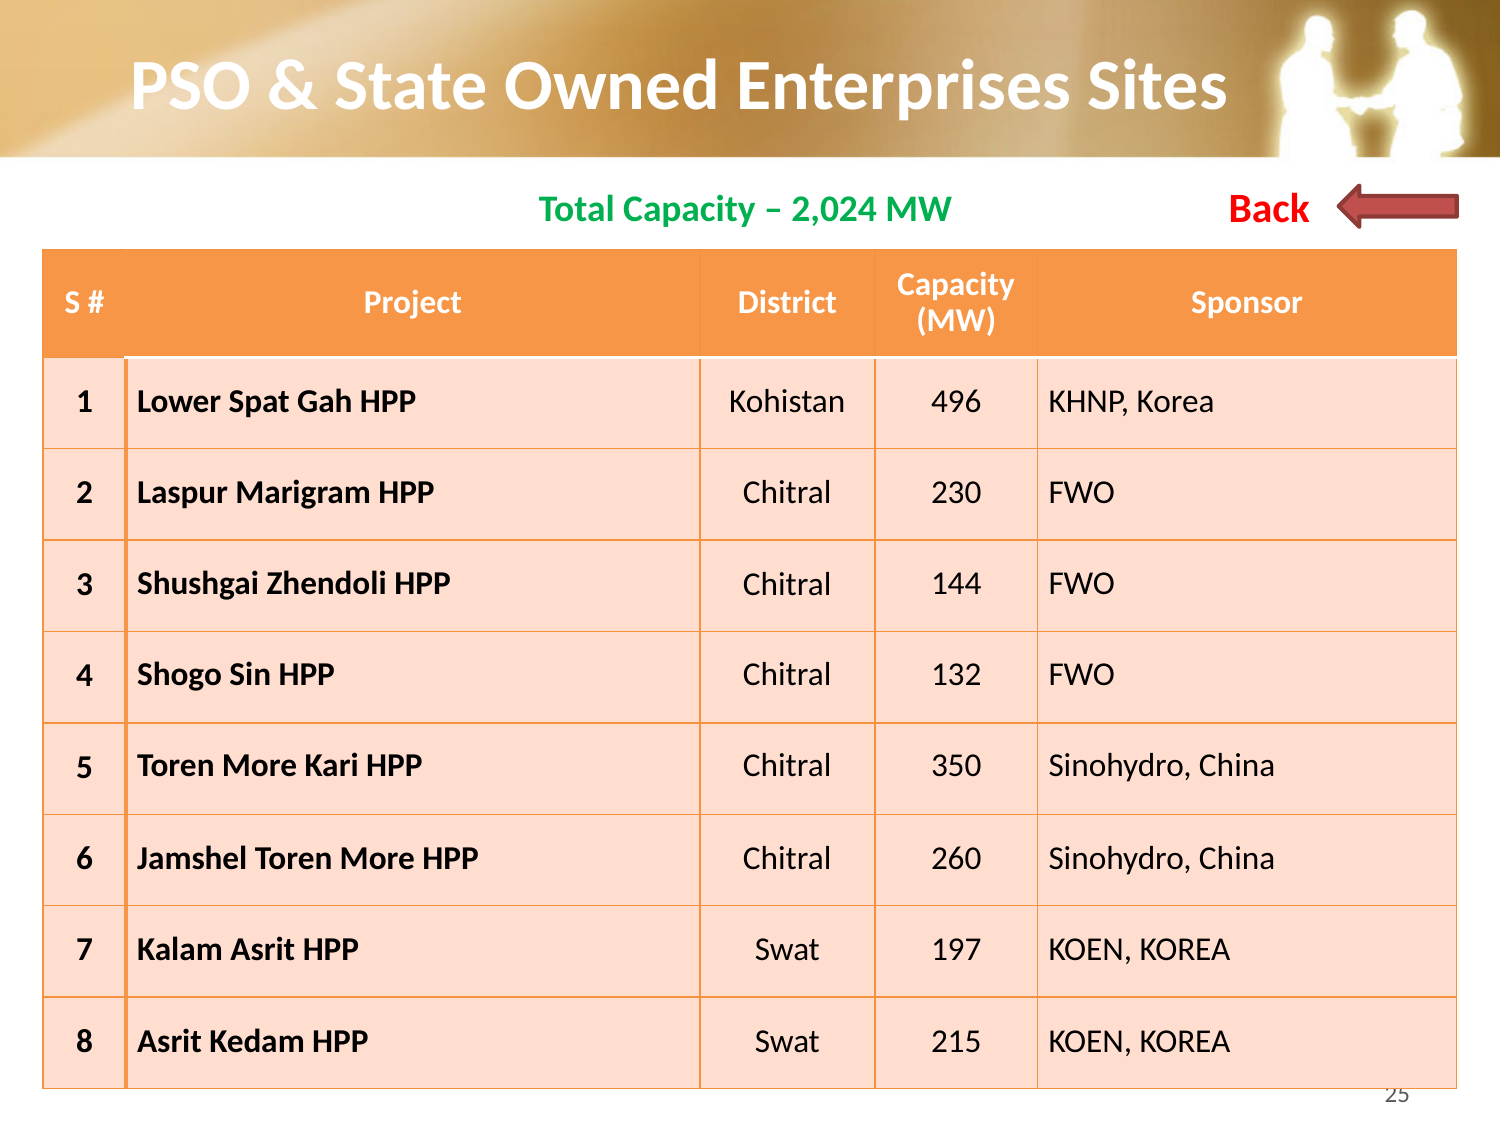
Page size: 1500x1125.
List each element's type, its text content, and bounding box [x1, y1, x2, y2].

table_cell Swat [701, 998, 874, 1088]
table_cell 144 [876, 541, 1037, 631]
table_cell Kalam Asrit HPP [128, 906, 699, 996]
slide_number 25 [1074, 1062, 1425, 1123]
table_header S # [44, 251, 124, 357]
table_cell 197 [876, 906, 1037, 996]
table_cell 6 [44, 815, 124, 905]
table_cell Sinohydro, China [1038, 724, 1456, 814]
table_cell Chitral [701, 724, 874, 814]
table_cell 132 [876, 632, 1037, 722]
table_cell 1 [44, 358, 124, 448]
table_cell Shogo Sin HPP [128, 632, 699, 722]
table_cell Laspur Marigram HPP [128, 449, 699, 539]
table_cell 350 [876, 724, 1037, 814]
table_cell 5 [44, 724, 124, 814]
table_cell Chitral [701, 815, 874, 905]
table_cell 2 [44, 449, 124, 539]
table_header Sponsor [1038, 251, 1456, 356]
table_cell 230 [876, 449, 1037, 539]
table_cell KOEN, KOREA [1038, 906, 1456, 996]
table_cell 7 [44, 906, 124, 996]
table_cell 260 [876, 815, 1037, 905]
table_cell Asrit Kedam HPP [128, 998, 699, 1088]
table_cell Chitral [701, 541, 874, 631]
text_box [1213, 173, 1458, 240]
table_cell Chitral [701, 632, 874, 722]
table_header Capacity (MW) [876, 251, 1037, 356]
text_box Total Capacity – 2,024 MW [87, 162, 1413, 250]
table_cell FWO [1038, 449, 1456, 539]
table_cell 4 [44, 632, 124, 722]
table_cell Jamshel Toren More HPP [128, 815, 699, 905]
table_cell Sinohydro, China [1038, 815, 1456, 905]
table_cell KHNP, Korea [1038, 359, 1456, 448]
table_cell 496 [876, 359, 1037, 448]
table_header District [701, 251, 874, 356]
table_cell KOEN, KOREA [1038, 998, 1456, 1088]
table_cell Toren More Kari HPP [128, 724, 699, 814]
table_cell Shushgai Zhendoli HPP [128, 541, 699, 631]
table_cell Lower Spat Gah HPP [128, 359, 699, 448]
picture [0, 0, 1500, 1125]
table_cell FWO [1038, 541, 1456, 631]
table_cell Swat [701, 906, 874, 996]
table_cell Chitral [701, 449, 874, 539]
table_cell Kohistan [701, 359, 874, 448]
table_cell 8 [44, 998, 124, 1088]
table_cell FWO [1038, 632, 1456, 722]
table_cell 215 [876, 998, 1037, 1088]
text_box PSO & State Owned Enterprises Sites [24, 47, 1350, 136]
table_cell 3 [44, 541, 124, 631]
table_header Project [128, 251, 699, 356]
